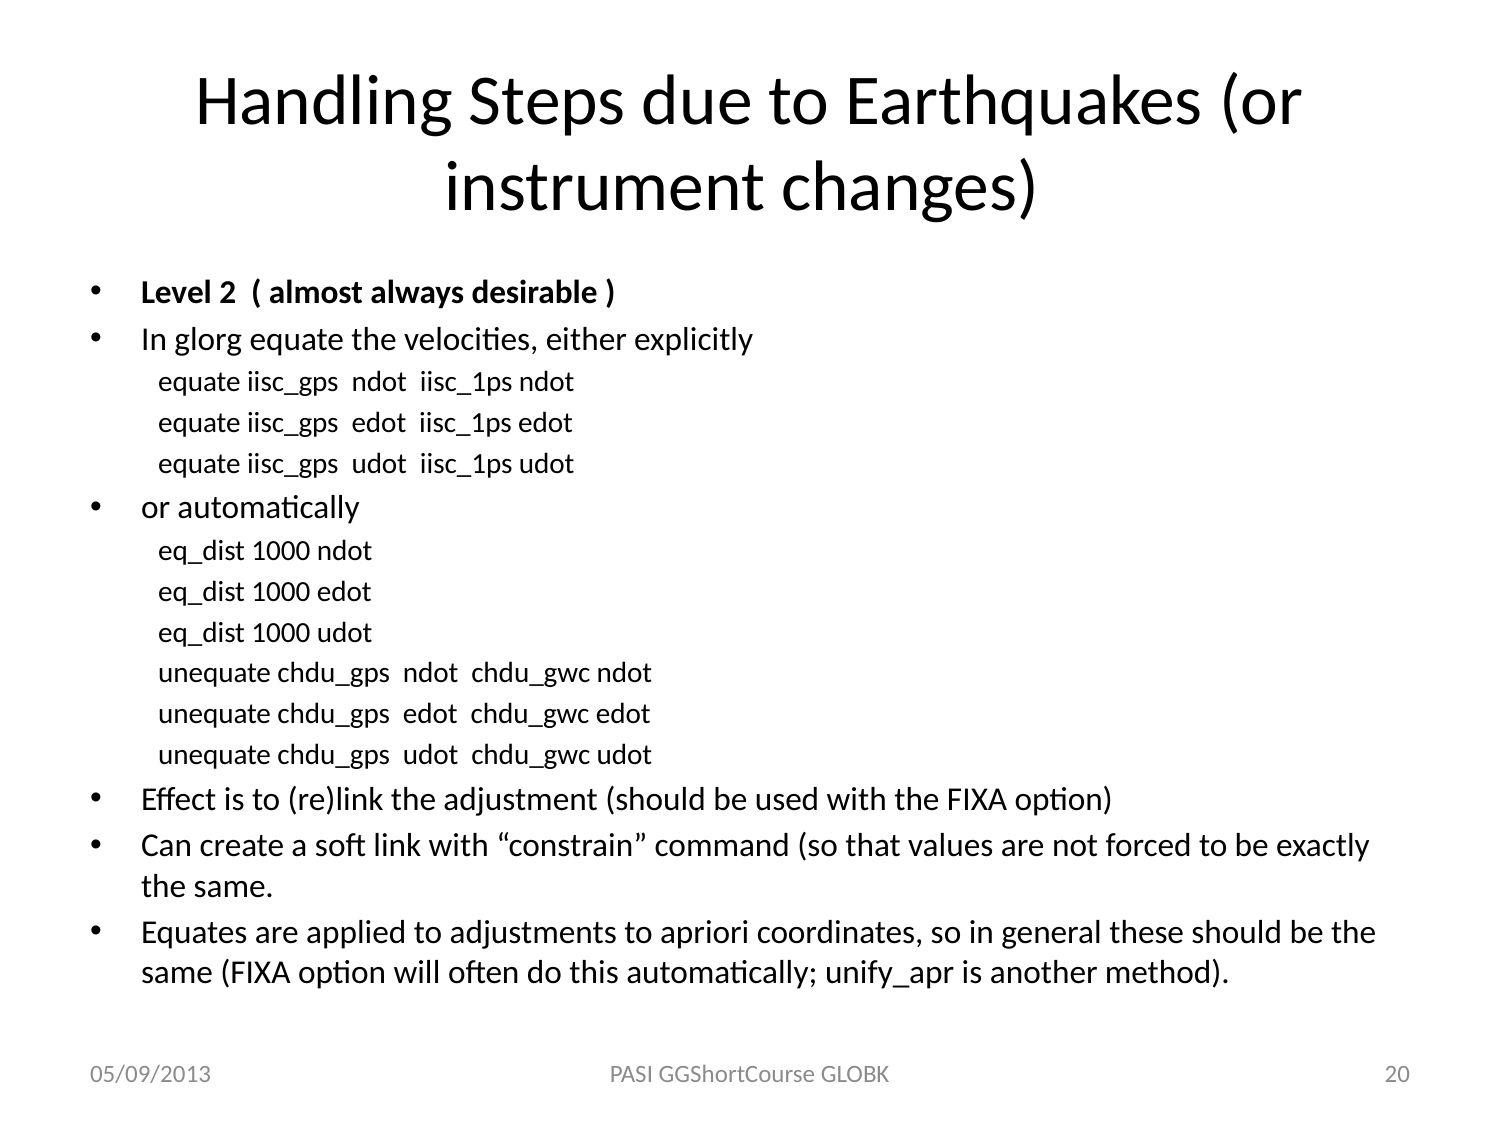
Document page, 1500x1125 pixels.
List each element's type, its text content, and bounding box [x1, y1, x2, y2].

footer PASI GGShortCourse GLOBK [512, 1042, 988, 1103]
list Level 2 ( almost always desirable )‏ In glorg equate the velocities, either explicitly equate iisc_gps ndot iisc_1ps ndot equate iisc_gps edot iisc_1ps edot equate iisc_gps udot iisc_1ps udot or automatically eq_dist 1000 ndot eq_dist 1000 edot eq_dist 1000 udot unequate chdu_gps ndot chdu_gwc ndot unequate chdu_gps edot chdu_gwc edot unequate chdu_gps udot chdu_gwc udot Effect is to (re)link the adjustment (should be used with the FIXA option) Can create a soft link with “constrain” command (so that values are not forced to be exactly the same. Equates are applied to adjustments to apriori coordinates, so in general these should be the same (FIXA option will often do this automatically; unify_apr is another method). [75, 262, 1425, 1005]
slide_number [75, 1042, 425, 1103]
title Handling Steps due to Earthquakes (or instrument changes) [75, 45, 1425, 233]
slide_number 20 [1074, 1042, 1425, 1103]
